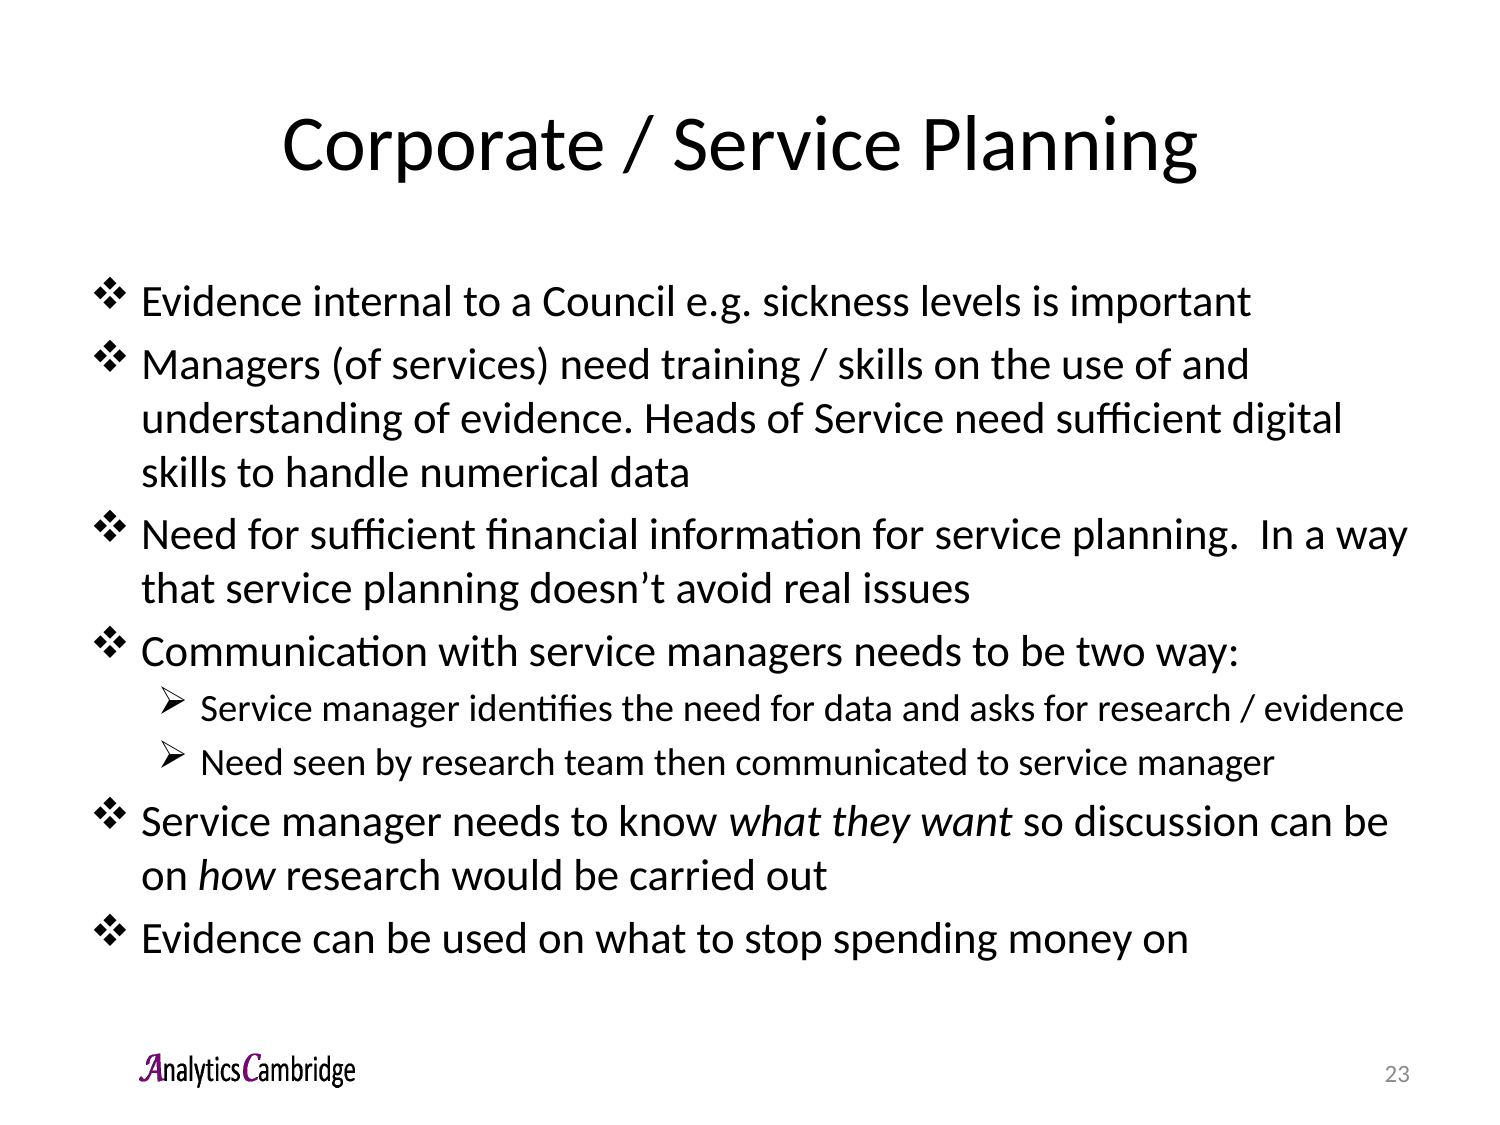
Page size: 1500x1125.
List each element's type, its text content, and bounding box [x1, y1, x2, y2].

title Corporate / Service Planning [75, 45, 1425, 233]
slide_number 23 [1074, 1042, 1425, 1103]
picture [129, 1042, 357, 1103]
list Evidence internal to a Council e.g. sickness levels is important Managers (of services) need training / skills on the use of and understanding of evidence. Heads of Service need sufficient digital skills to handle numerical data Need for sufficient financial information for service planning. In a way that service planning doesn’t avoid real issues Communication with service managers needs to be two way: Service manager identifies the need for data and asks for research / evidence Need seen by research team then communicated to service manager Service manager needs to know what they want so discussion can be on how research would be carried out Evidence can be used on what to stop spending money on [75, 264, 1425, 1007]
